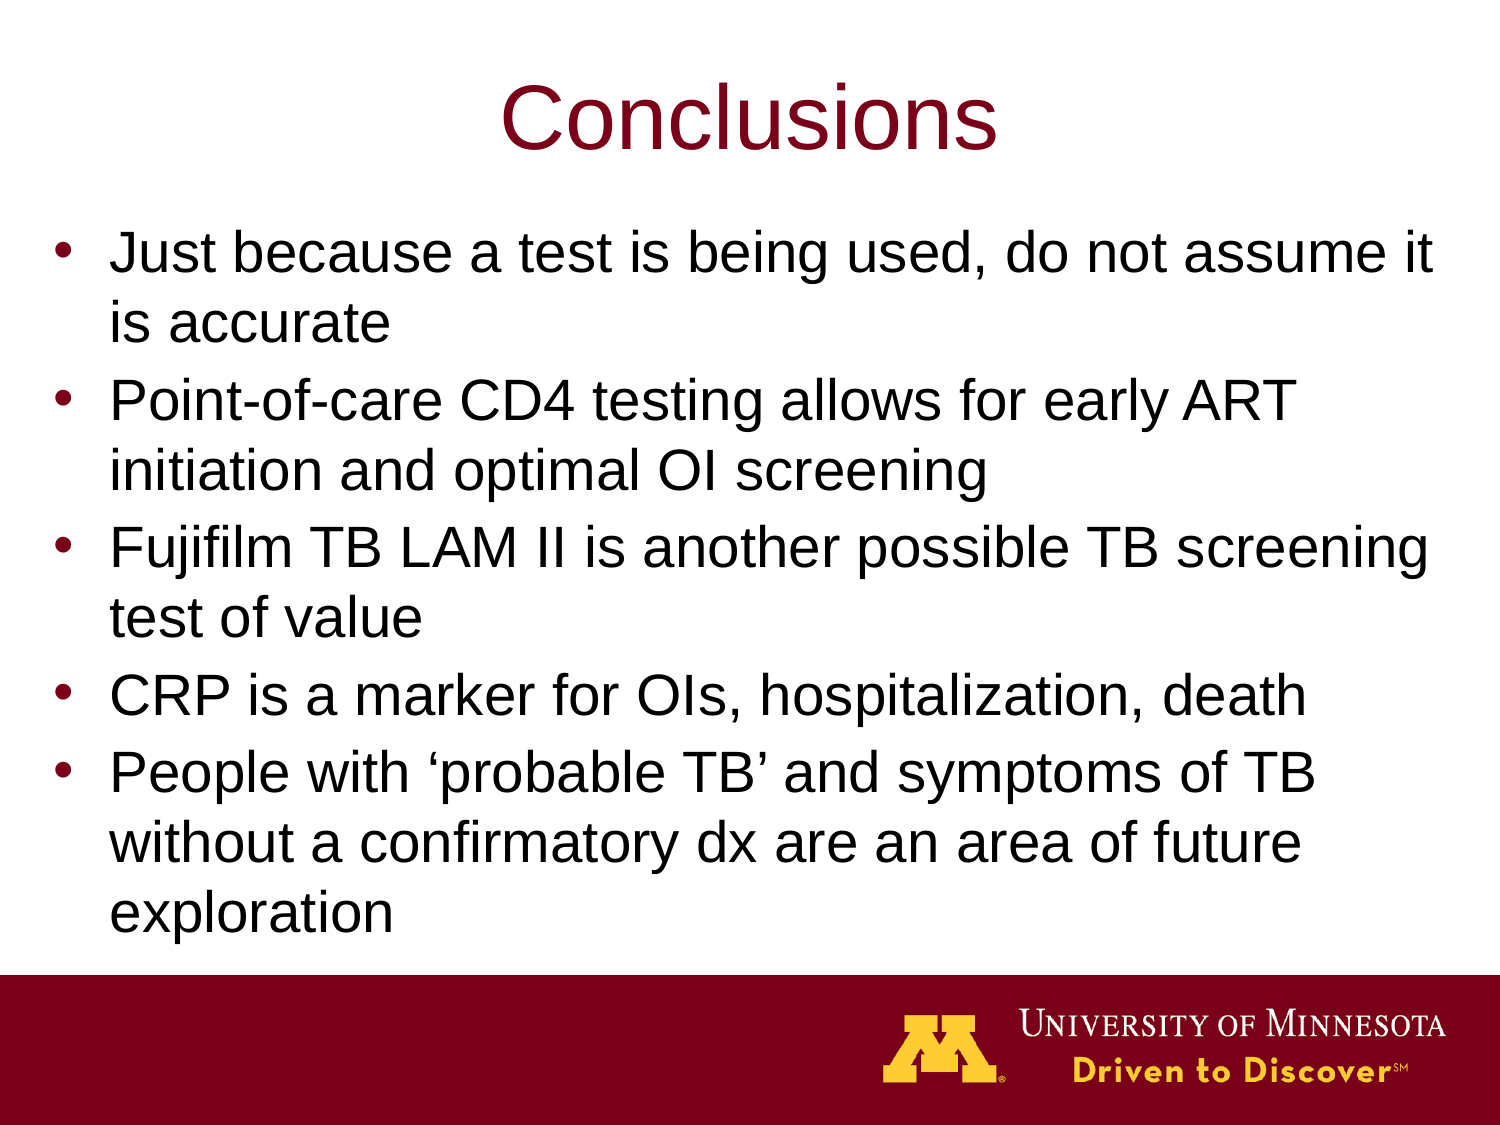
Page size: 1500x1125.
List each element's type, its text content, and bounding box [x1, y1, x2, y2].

list Just because a test is being used, do not assume it is accurate Point-of-care CD4 testing allows for early ART initiation and optimal OI screening Fujifilm TB LAM II is another possible TB screening test of value CRP is a marker for OIs, hospitalization, death People with ‘probable TB’ and symptoms of TB without a confirmatory dx are an area of future exploration [19, 206, 1481, 857]
title Conclusions [112, 19, 1388, 206]
picture [0, 975, 1500, 1125]
